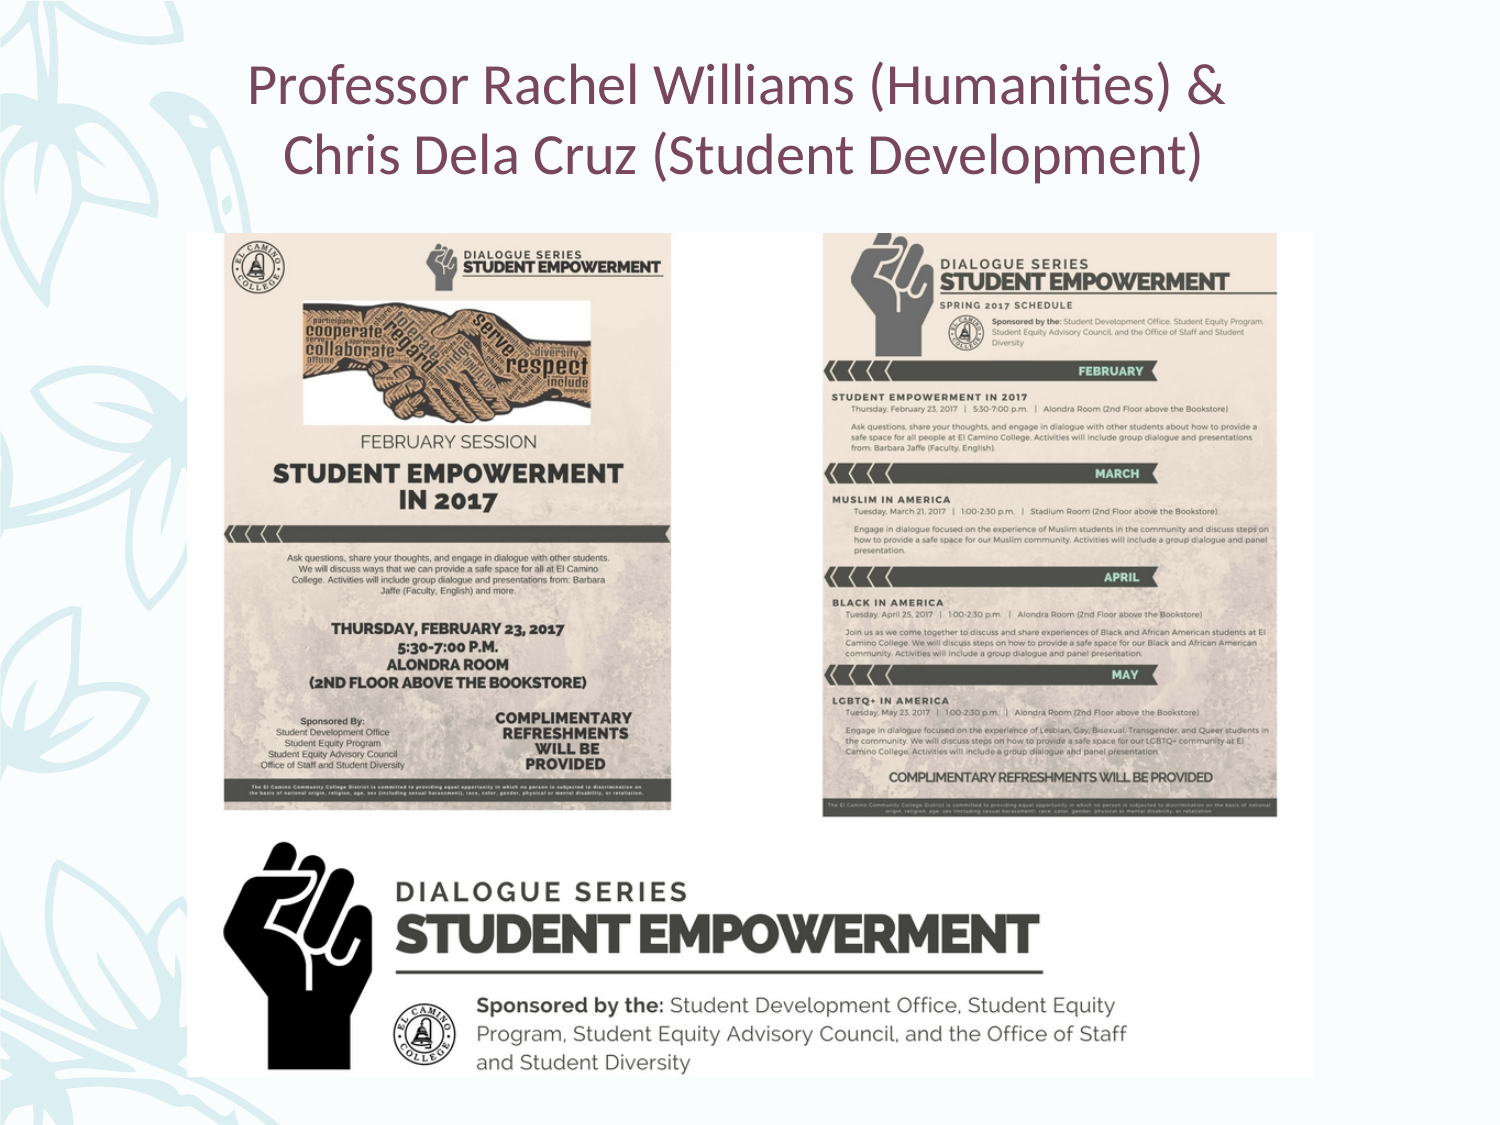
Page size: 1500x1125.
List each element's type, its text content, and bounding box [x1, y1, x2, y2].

text_box Professor Rachel Williams (Humanities) & Chris Dela Cruz (Student Development) [160, 38, 1328, 194]
picture [187, 232, 1313, 1078]
